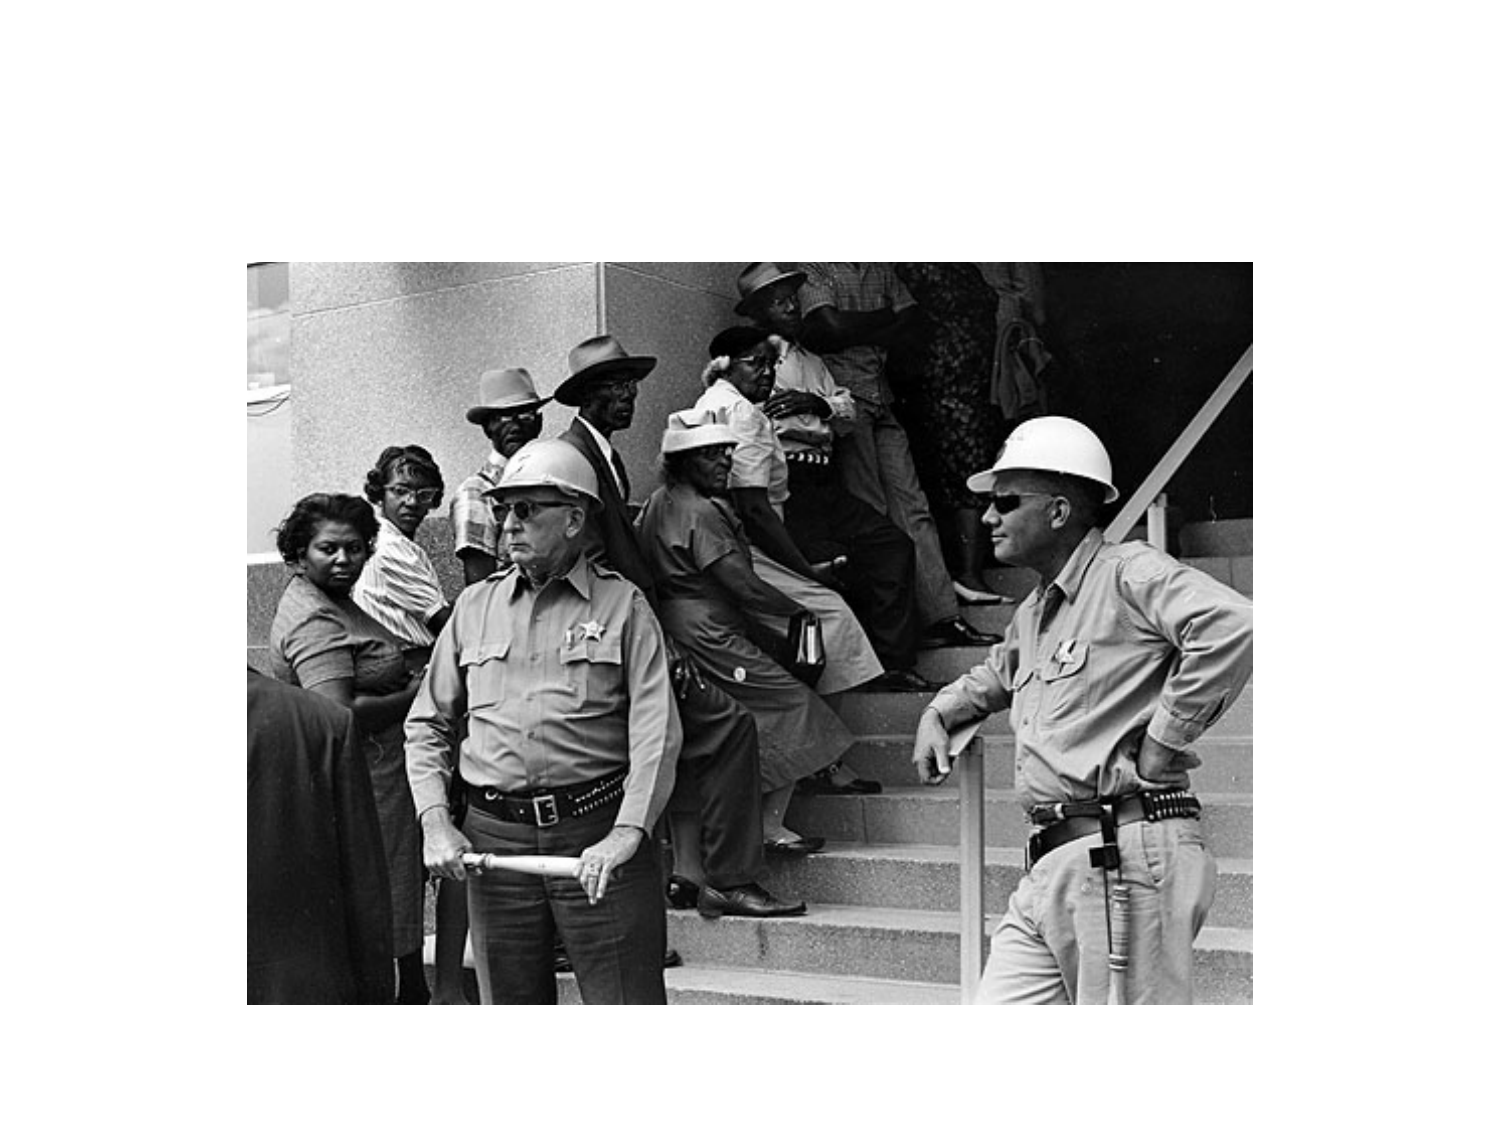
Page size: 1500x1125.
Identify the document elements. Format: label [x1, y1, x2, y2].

list [74, 262, 1426, 1006]
